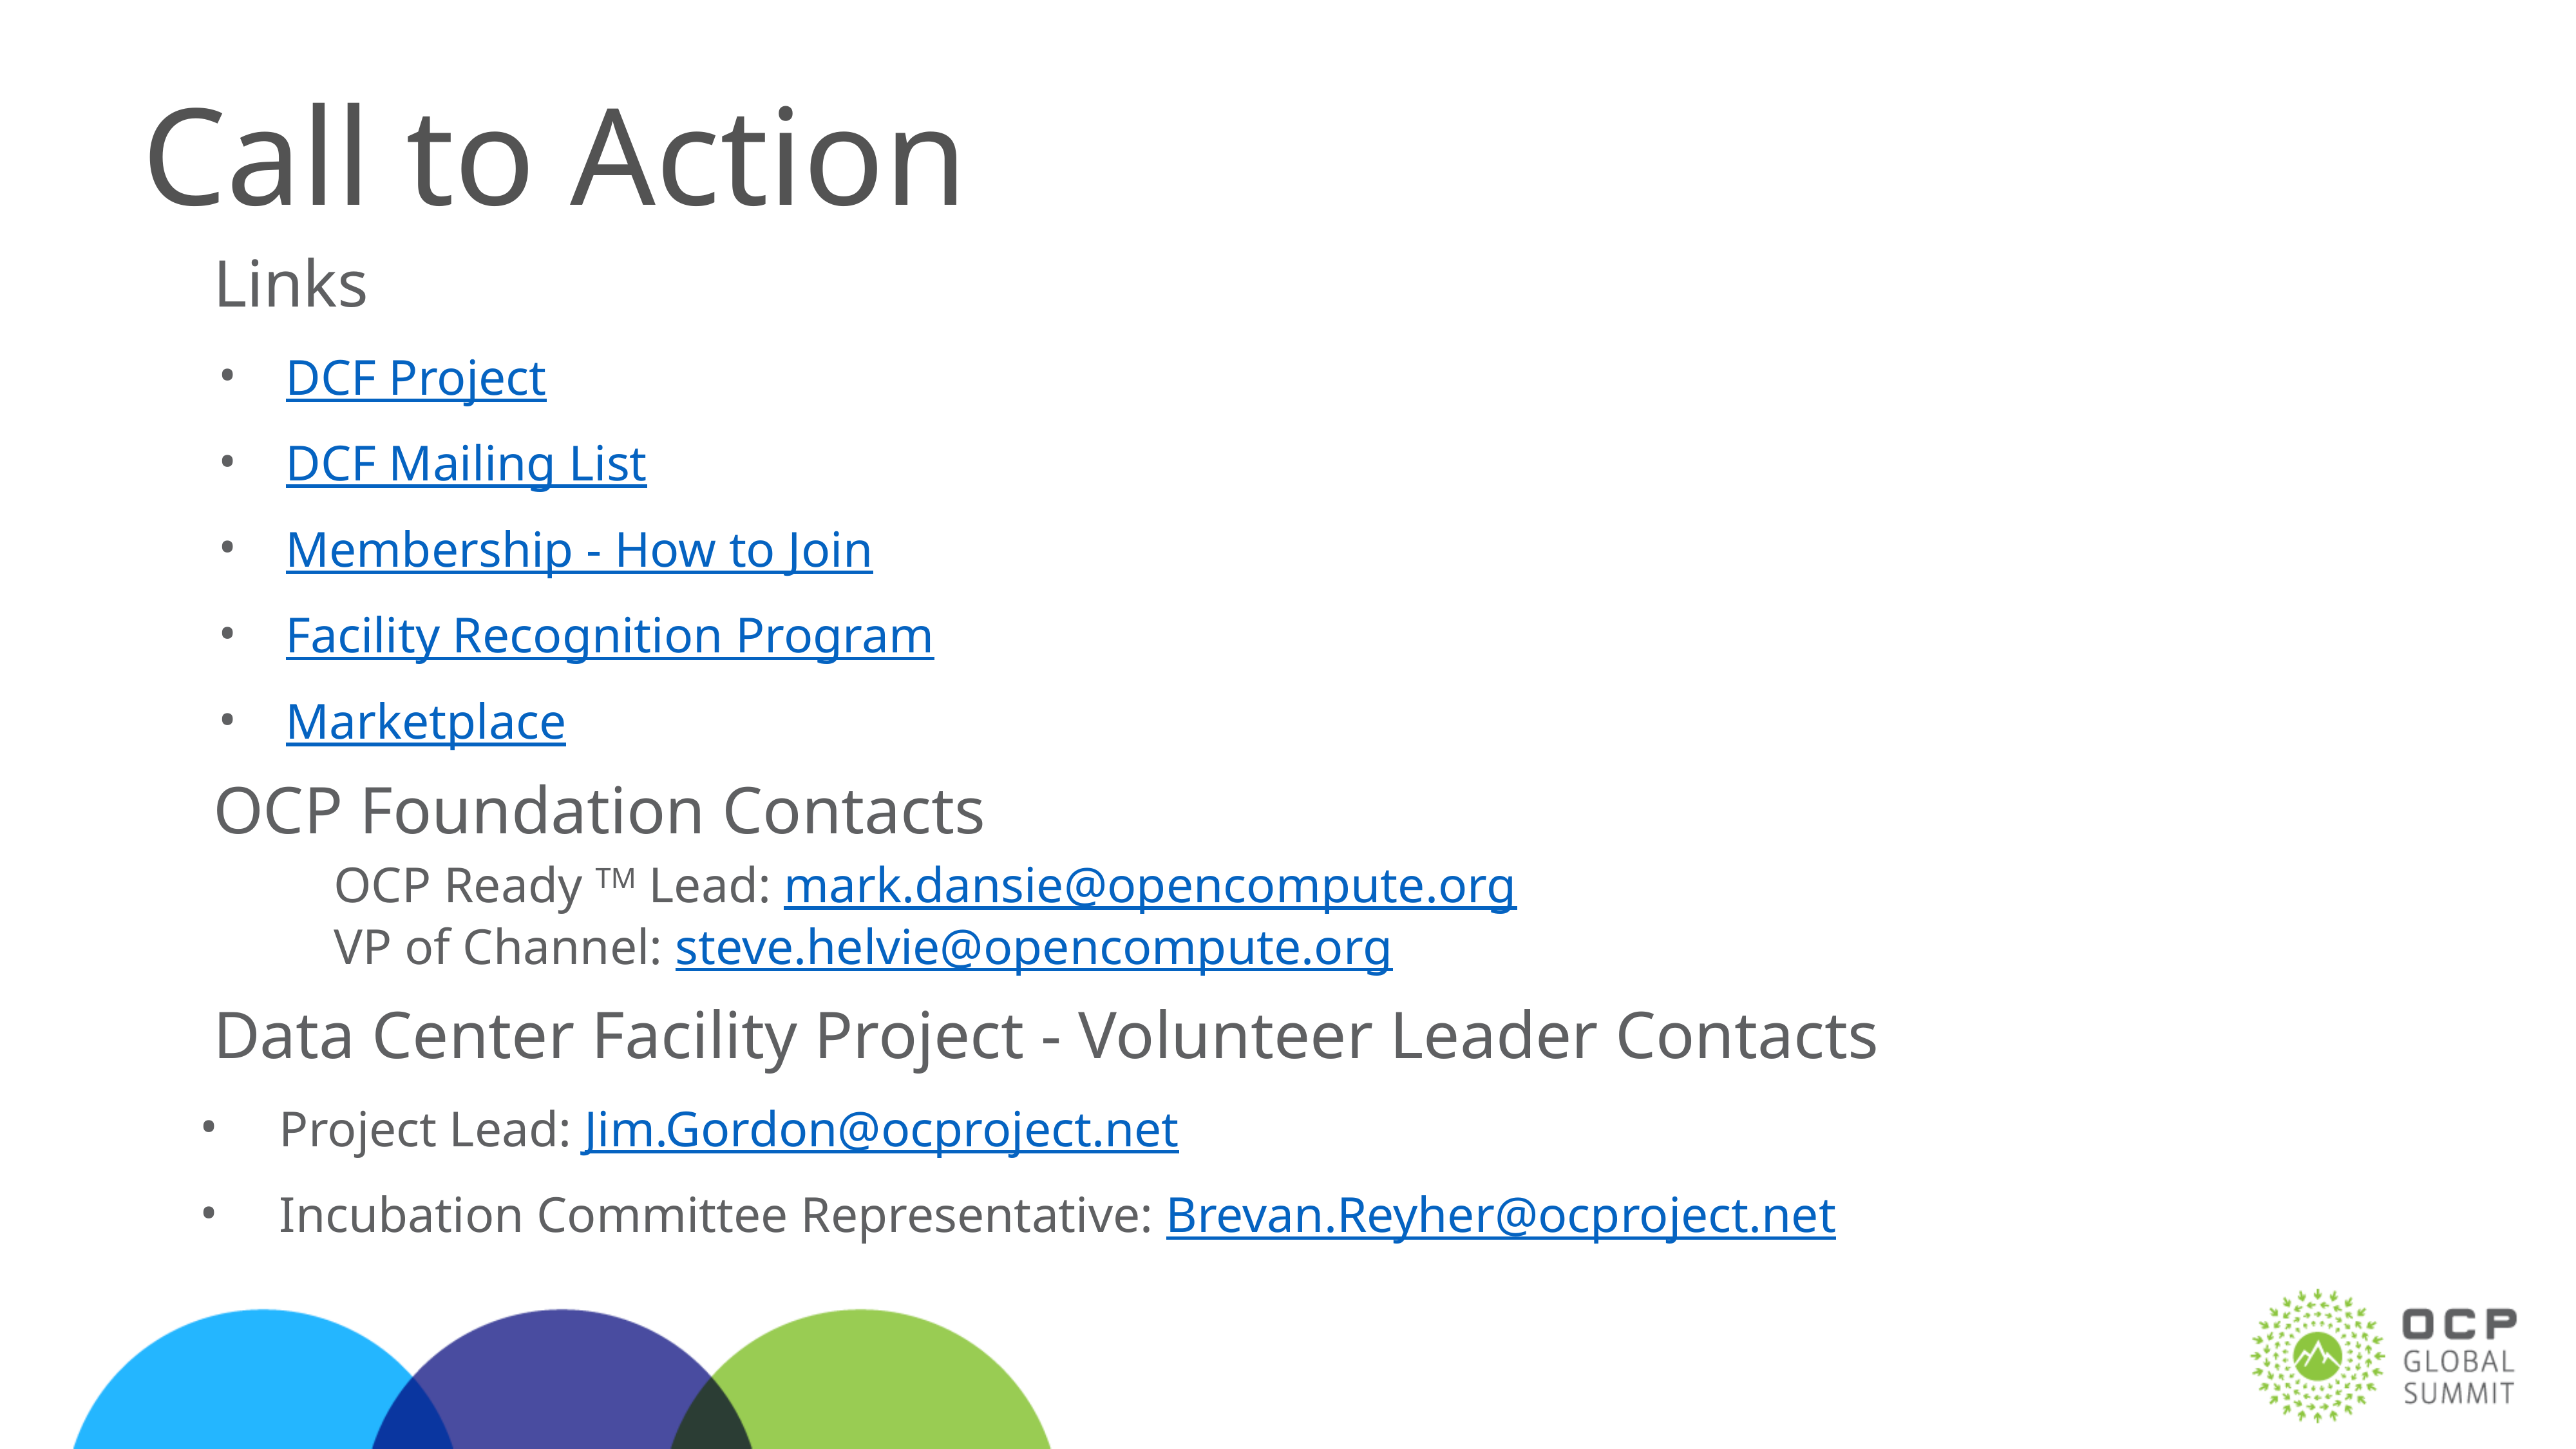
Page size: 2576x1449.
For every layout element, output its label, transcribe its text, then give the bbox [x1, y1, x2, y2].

text_box Links DCF Project DCF Mailing List Membership - How to Join Facility Recognition Program Marketplace OCP Foundation Contacts OCP Ready TM Lead: mark.dansie@opencompute.org VP of Channel: steve.helvie@opencompute.org Data Center Facility Project - Volunteer Leader Contacts​ Project Lead: Jim.Gordon@ocproject.net​ Incubation Committee Representative: Brevan.Reyher@ocproject.net​ [179, 246, 2307, 1193]
picture [0, 0, 2576, 1449]
title Call to Action [132, 77, 2354, 247]
